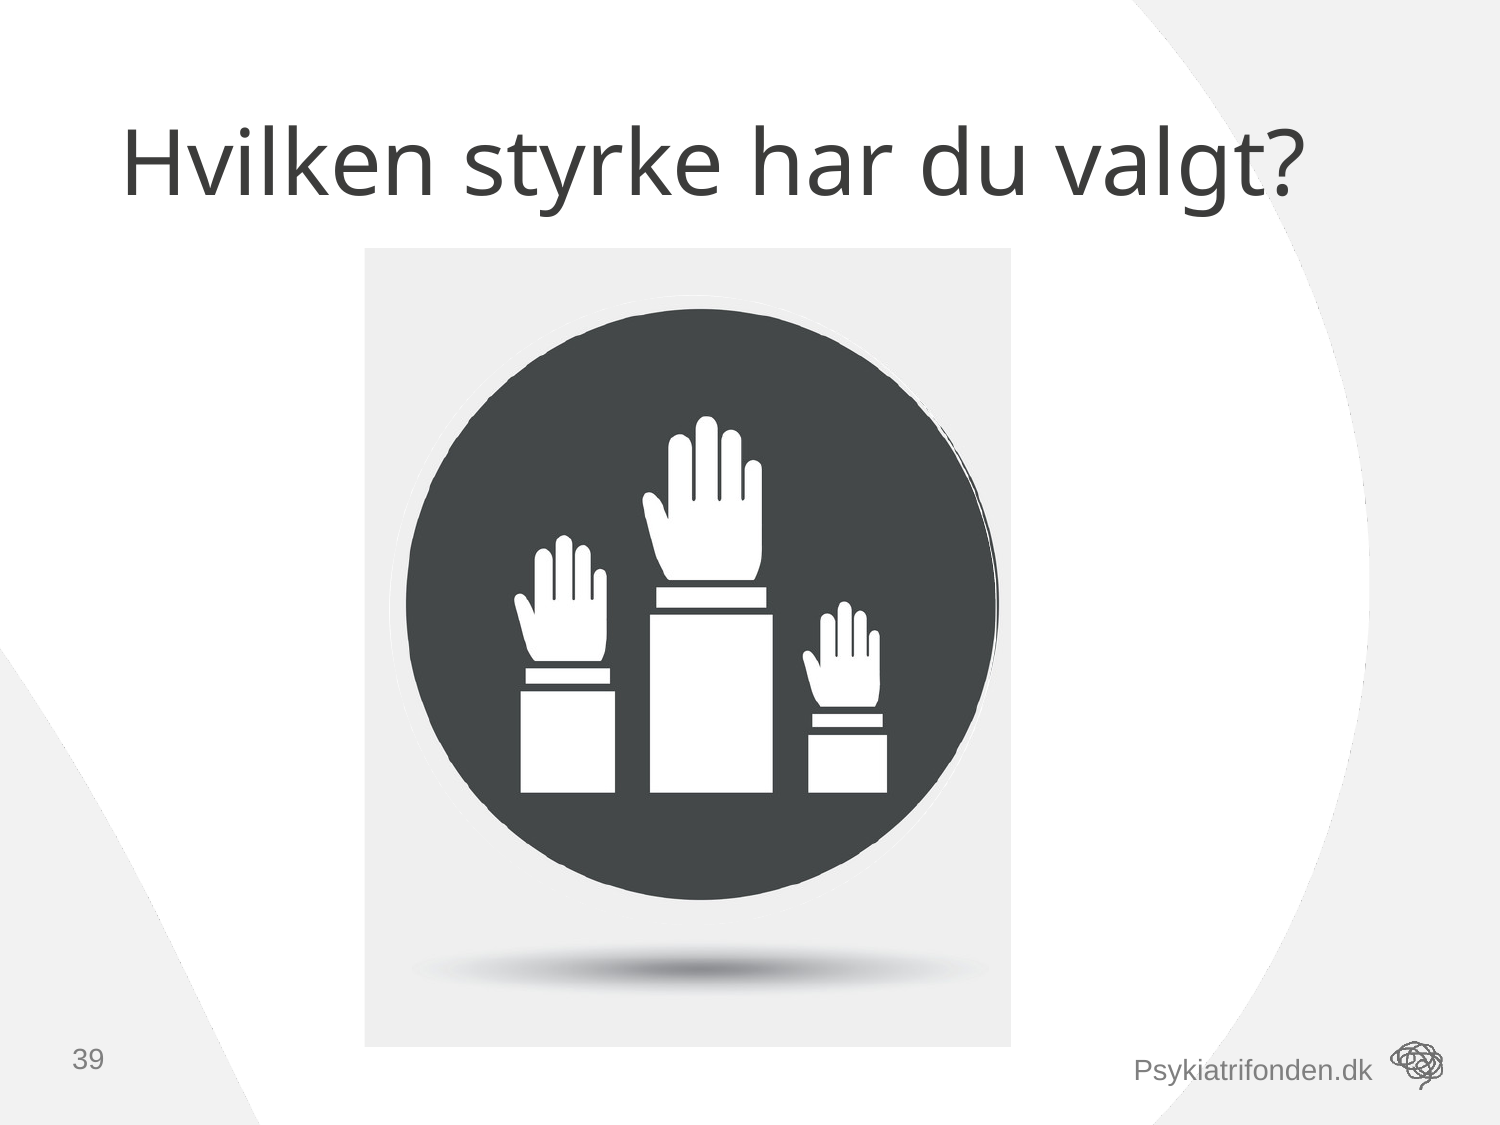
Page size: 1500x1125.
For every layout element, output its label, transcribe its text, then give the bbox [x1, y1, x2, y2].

picture [0, 0, 1370, 1125]
picture [1390, 1041, 1443, 1090]
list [364, 248, 1012, 1047]
title Hvilken styrke har du valgt? [66, 108, 1361, 294]
